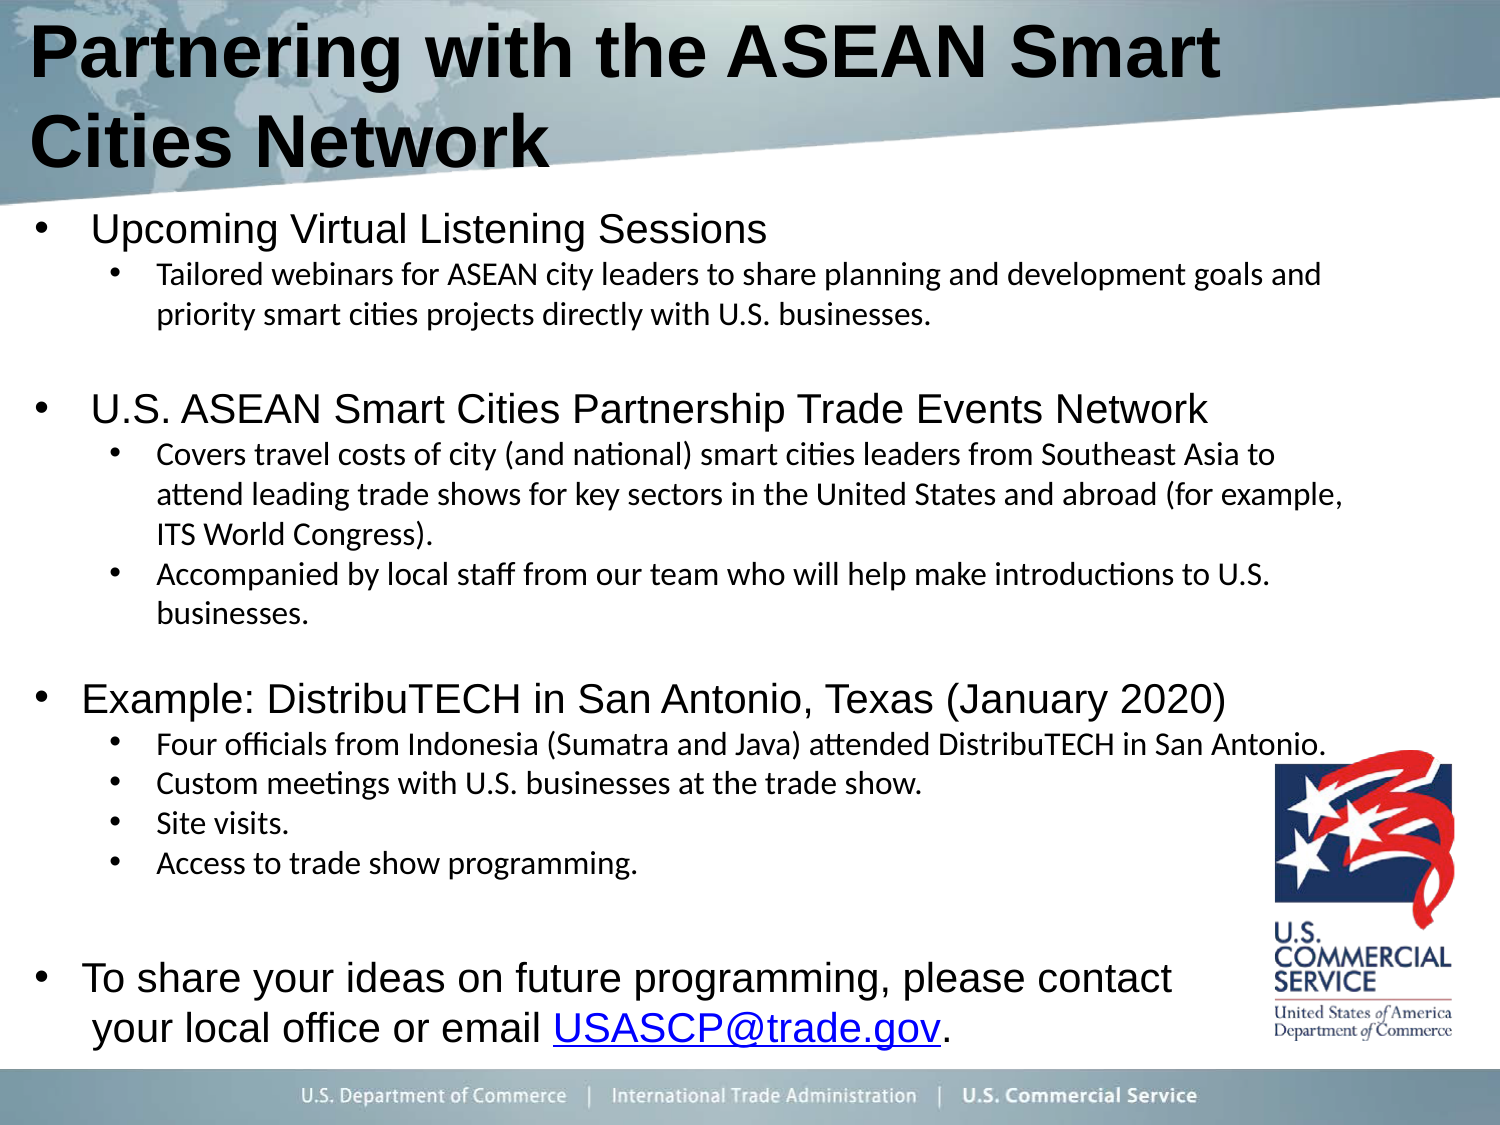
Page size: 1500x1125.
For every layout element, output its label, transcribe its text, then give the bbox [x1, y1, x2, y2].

title Partnering with the ASEAN Smart Cities Network [29, 2, 1243, 184]
list Upcoming Virtual Listening Sessions Tailored webinars for ASEAN city leaders to share planning and development goals and priority smart cities projects directly with U.S. businesses. U.S. ASEAN Smart Cities Partnership Trade Events Network Covers travel costs of city (and national) smart cities leaders from Southeast Asia to attend leading trade shows for key sectors in the United States and abroad (for example, ITS World Congress). Accompanied by local staff from our team who will help make introductions to U.S. businesses. Example: DistribuTECH in San Antonio, Texas (January 2020) Four officials from Indonesia (Sumatra and Java) attended DistribuTECH in San Antonio. Custom meetings with U.S. businesses at the trade show. Site visits. Access to trade show programming. To share your ideas on future programming, please contact your local office or email USASCP@trade.gov. [34, 202, 1362, 1036]
picture [0, 0, 1500, 1125]
